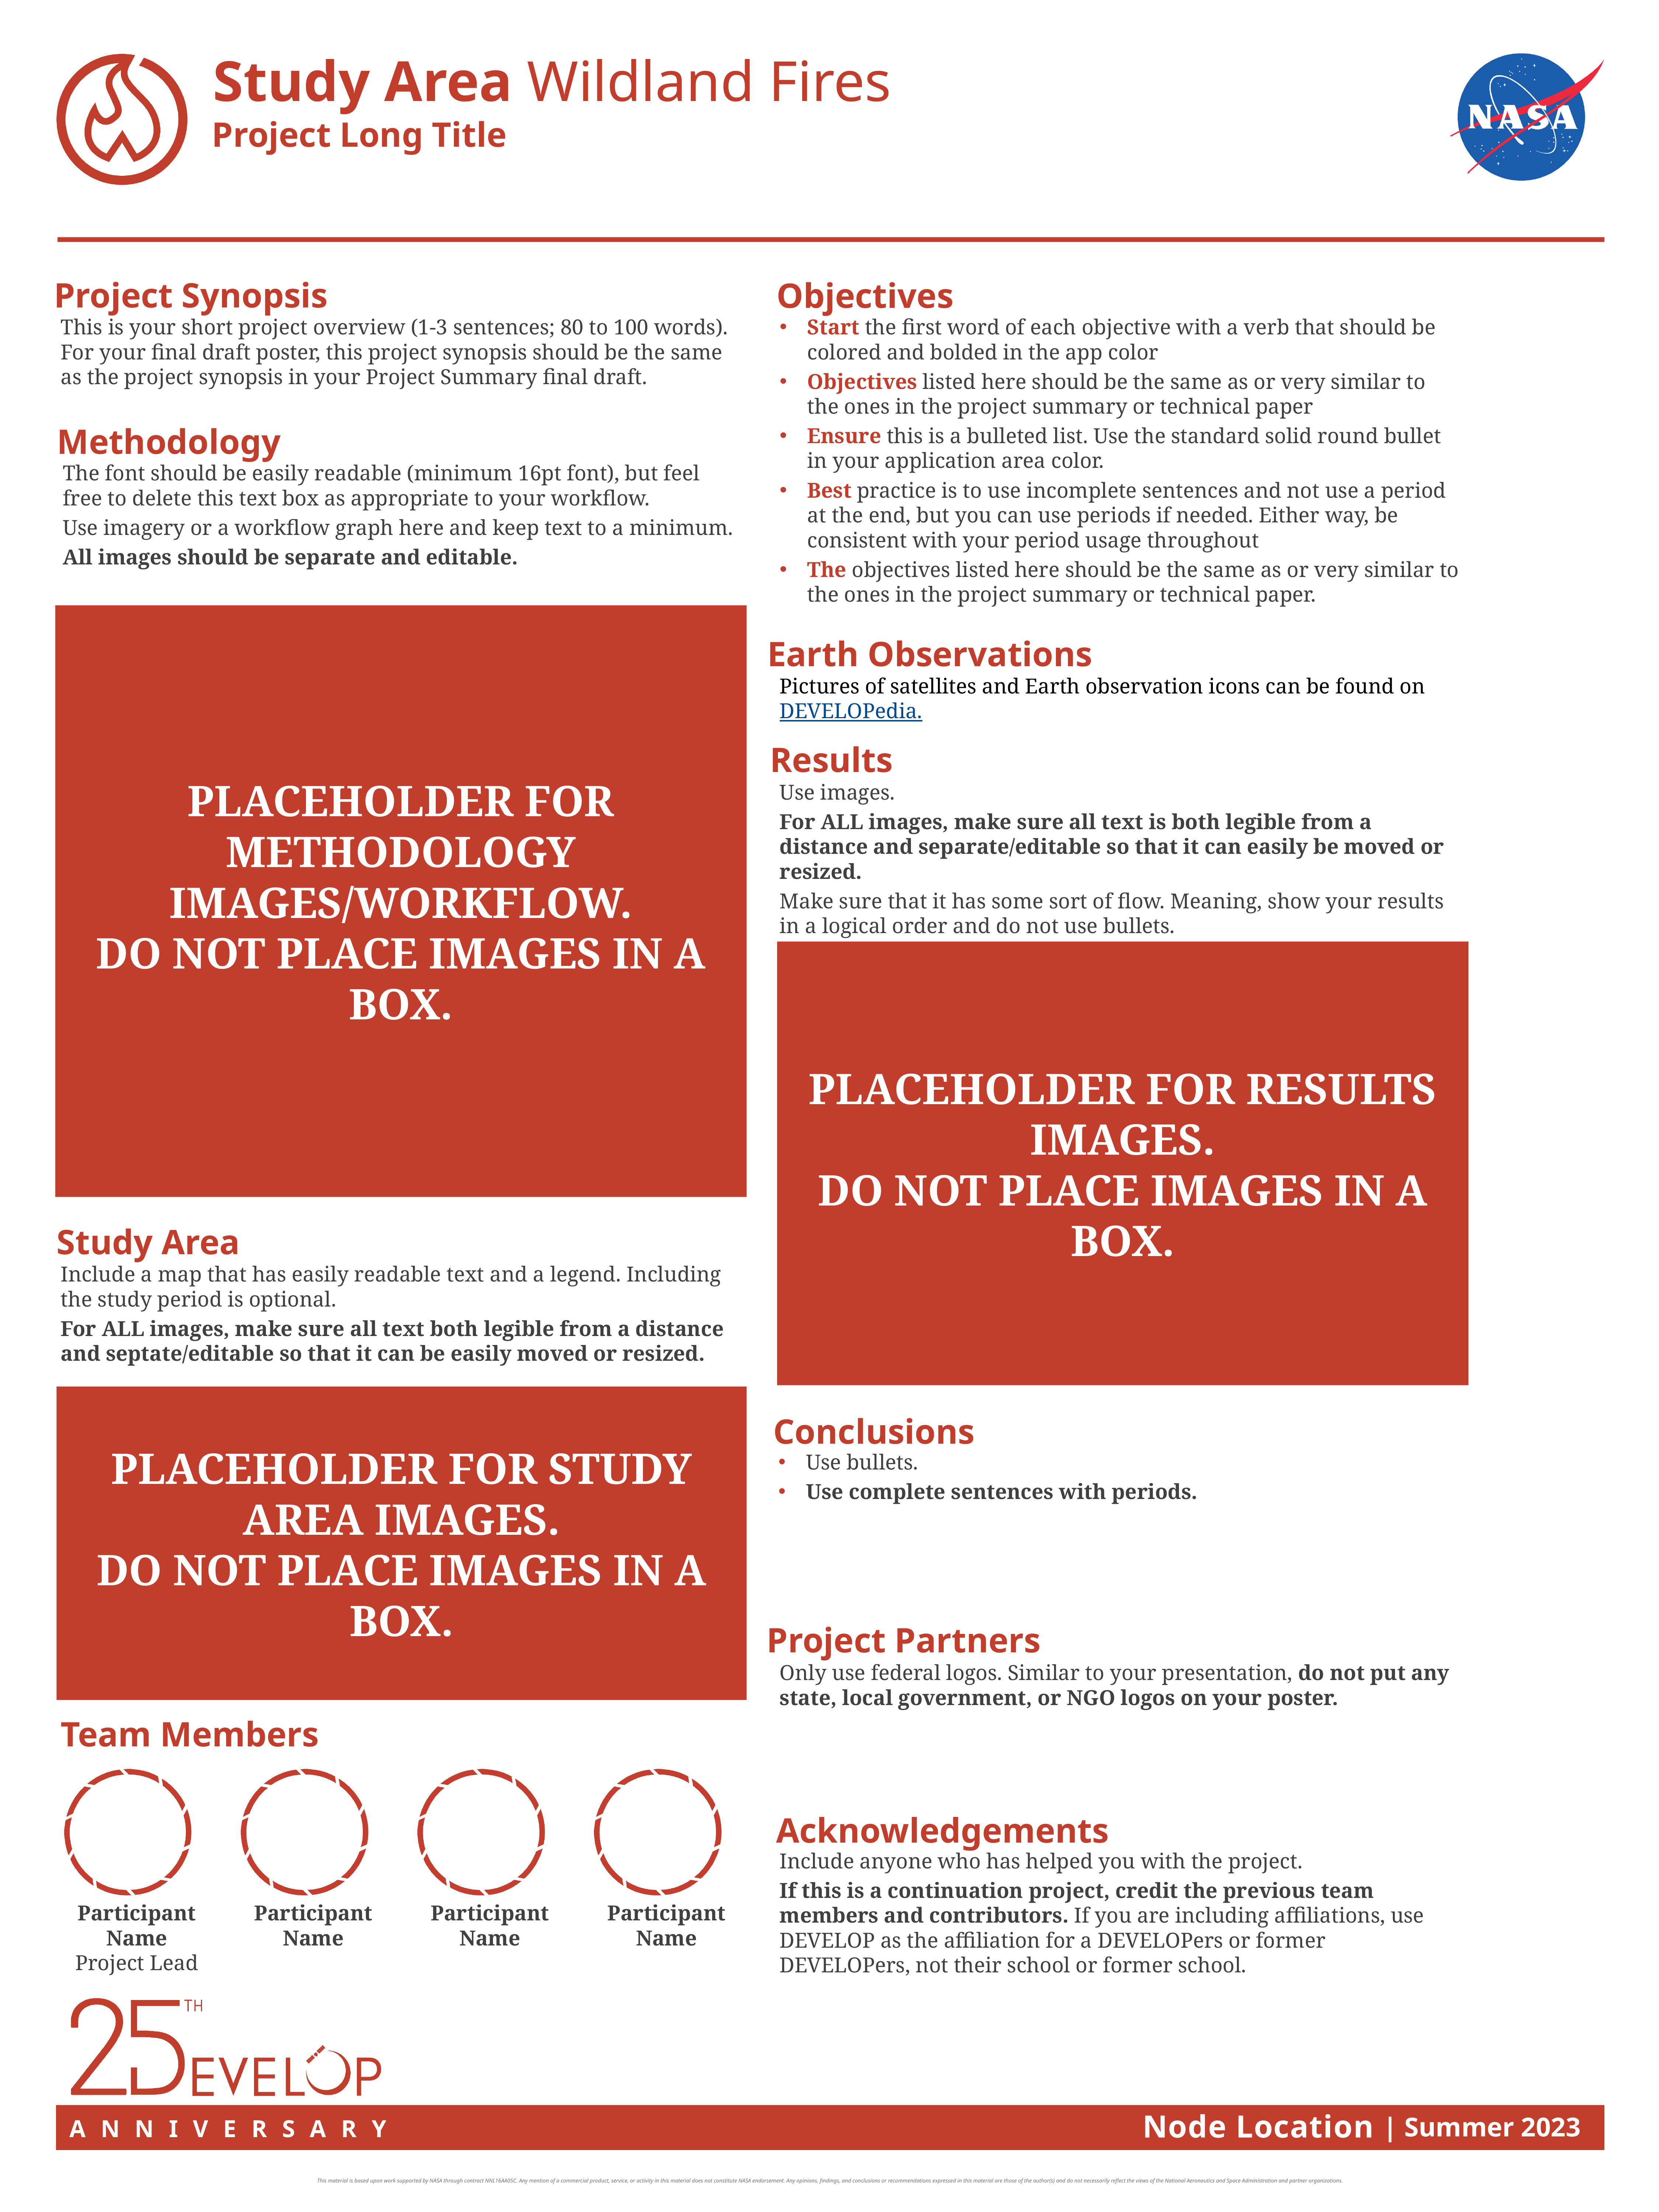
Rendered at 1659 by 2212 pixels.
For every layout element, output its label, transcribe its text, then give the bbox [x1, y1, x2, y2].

text_box Node Location [1023, 2108, 1380, 2146]
text_box Start the first word of each objective with a verb that should be colored and bolded in the app color Objectives listed here should be the same as or very similar to the ones in the project summary or technical paper Ensure this is a bulleted list. Use the standard solid round bullet in your application area color. Best practice is to use incomplete sentences and not use a period at the end, but you can use periods if needed. Either way, be consistent with your period usage throughout The objectives listed here should be the same as or very similar to the ones in the project summary or technical paper. [774, 311, 1465, 606]
text_box Earth Observations [762, 630, 1099, 676]
text_box PLACEHOLDER FOR STUDY AREA IMAGES. DO NOT PLACE IMAGES IN A BOX. [56, 1386, 747, 1700]
picture [1448, 52, 1605, 182]
text_box Objectives [771, 271, 959, 318]
picture [594, 1769, 721, 1895]
text_box Methodology [51, 417, 55, 464]
text_box Project Partners [761, 1616, 1046, 1662]
text_box Include anyone who has helped you with the project. If this is a continuation project, credit the previous team members and contributors. If you are including affiliations, use DEVELOP as the affiliation for a DEVELOPers or former DEVELOPers, not their school or former school. [774, 1845, 1465, 2041]
text_box The font should be easily readable (minimum 16pt font), but feel free to delete this text box as appropriate to your workflow. Use imagery or a workflow graph here and keep text to a minimum. All images should be separate and editable. [57, 457, 749, 595]
text_box Participant Name [404, 1897, 576, 1952]
picture [55, 53, 188, 186]
text_box Project Long Title [206, 115, 1366, 186]
picture [64, 1769, 191, 1895]
text_box PLACEHOLDER FOR METHODOLOGY IMAGES/WORKFLOW. DO NOT PLACE IMAGES IN A BOX. [55, 605, 747, 1197]
picture [51, 1976, 394, 2116]
text_box Use images. For ALL images, make sure all text is both legible from a distance and separate/editable so that it can easily be moved or resized. Make sure that it has some sort of flow. Meaning, show your results in a logical order and do not use bullets. [774, 776, 1465, 937]
text_box Results [764, 735, 899, 782]
text_box Study Area [51, 1218, 246, 1264]
text_box Participant Name Project Lead [51, 1897, 223, 1978]
text_box PLACEHOLDER FOR RESULTS IMAGES. DO NOT PLACE IMAGES IN A BOX. [777, 941, 1468, 1385]
text_box Pictures of satellites and Earth observation icons can be found on DEVELOPedia. [774, 673, 1465, 772]
text_box This is your short project overview (1-3 sentences; 80 to 100 words). For your final draft poster, this project synopsis should be the same as the project synopsis in your Project Summary final draft. [55, 311, 747, 515]
picture [417, 1769, 545, 1895]
text_box Acknowledgements [771, 1806, 1115, 1853]
text_box Study Area Wildland Fires [207, 43, 1366, 115]
text_box Use bullets. Use complete sentences with periods. [773, 1446, 1464, 1544]
text_box Participant Name [581, 1897, 752, 1952]
text_box Team Members [55, 1710, 325, 1756]
text_box Only use federal logos. Similar to your presentation, do not put any state, local government, or NGO logos on your poster. [774, 1657, 1468, 1773]
text_box Conclusions [768, 1407, 981, 1453]
text_box Include a map that has easily readable text and a legend. Including the study period is optional. For ALL images, make sure all text both legible from a distance and septate/editable so that it can be easily moved or resized. [55, 1258, 749, 1430]
picture [241, 1769, 368, 1895]
text_box Project Synopsis [48, 271, 334, 317]
text_box Participant Name [227, 1897, 399, 1952]
